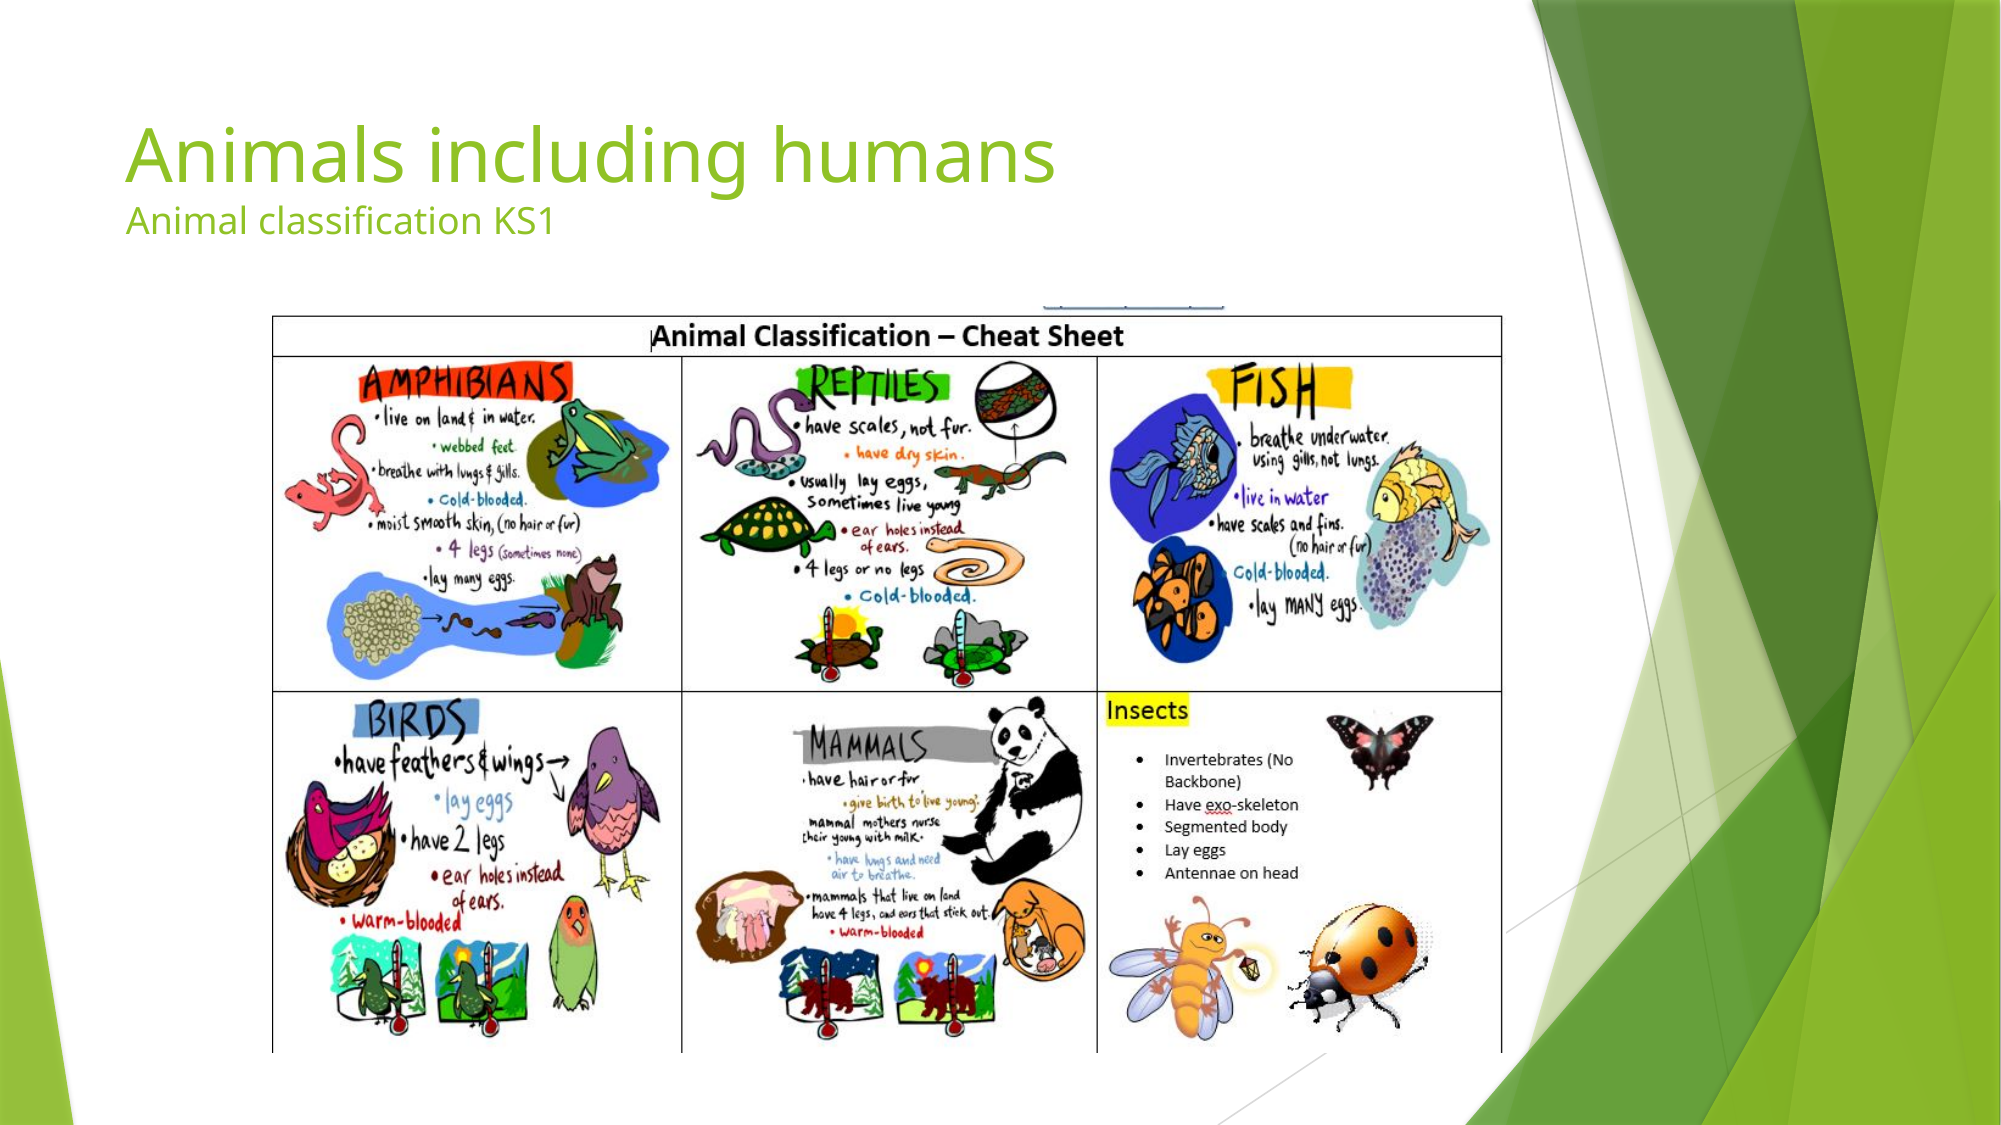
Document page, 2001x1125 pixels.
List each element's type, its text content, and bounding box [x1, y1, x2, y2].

text_box Animals including humans Animal classification KS1 [111, 99, 1522, 317]
picture [272, 305, 1506, 1053]
